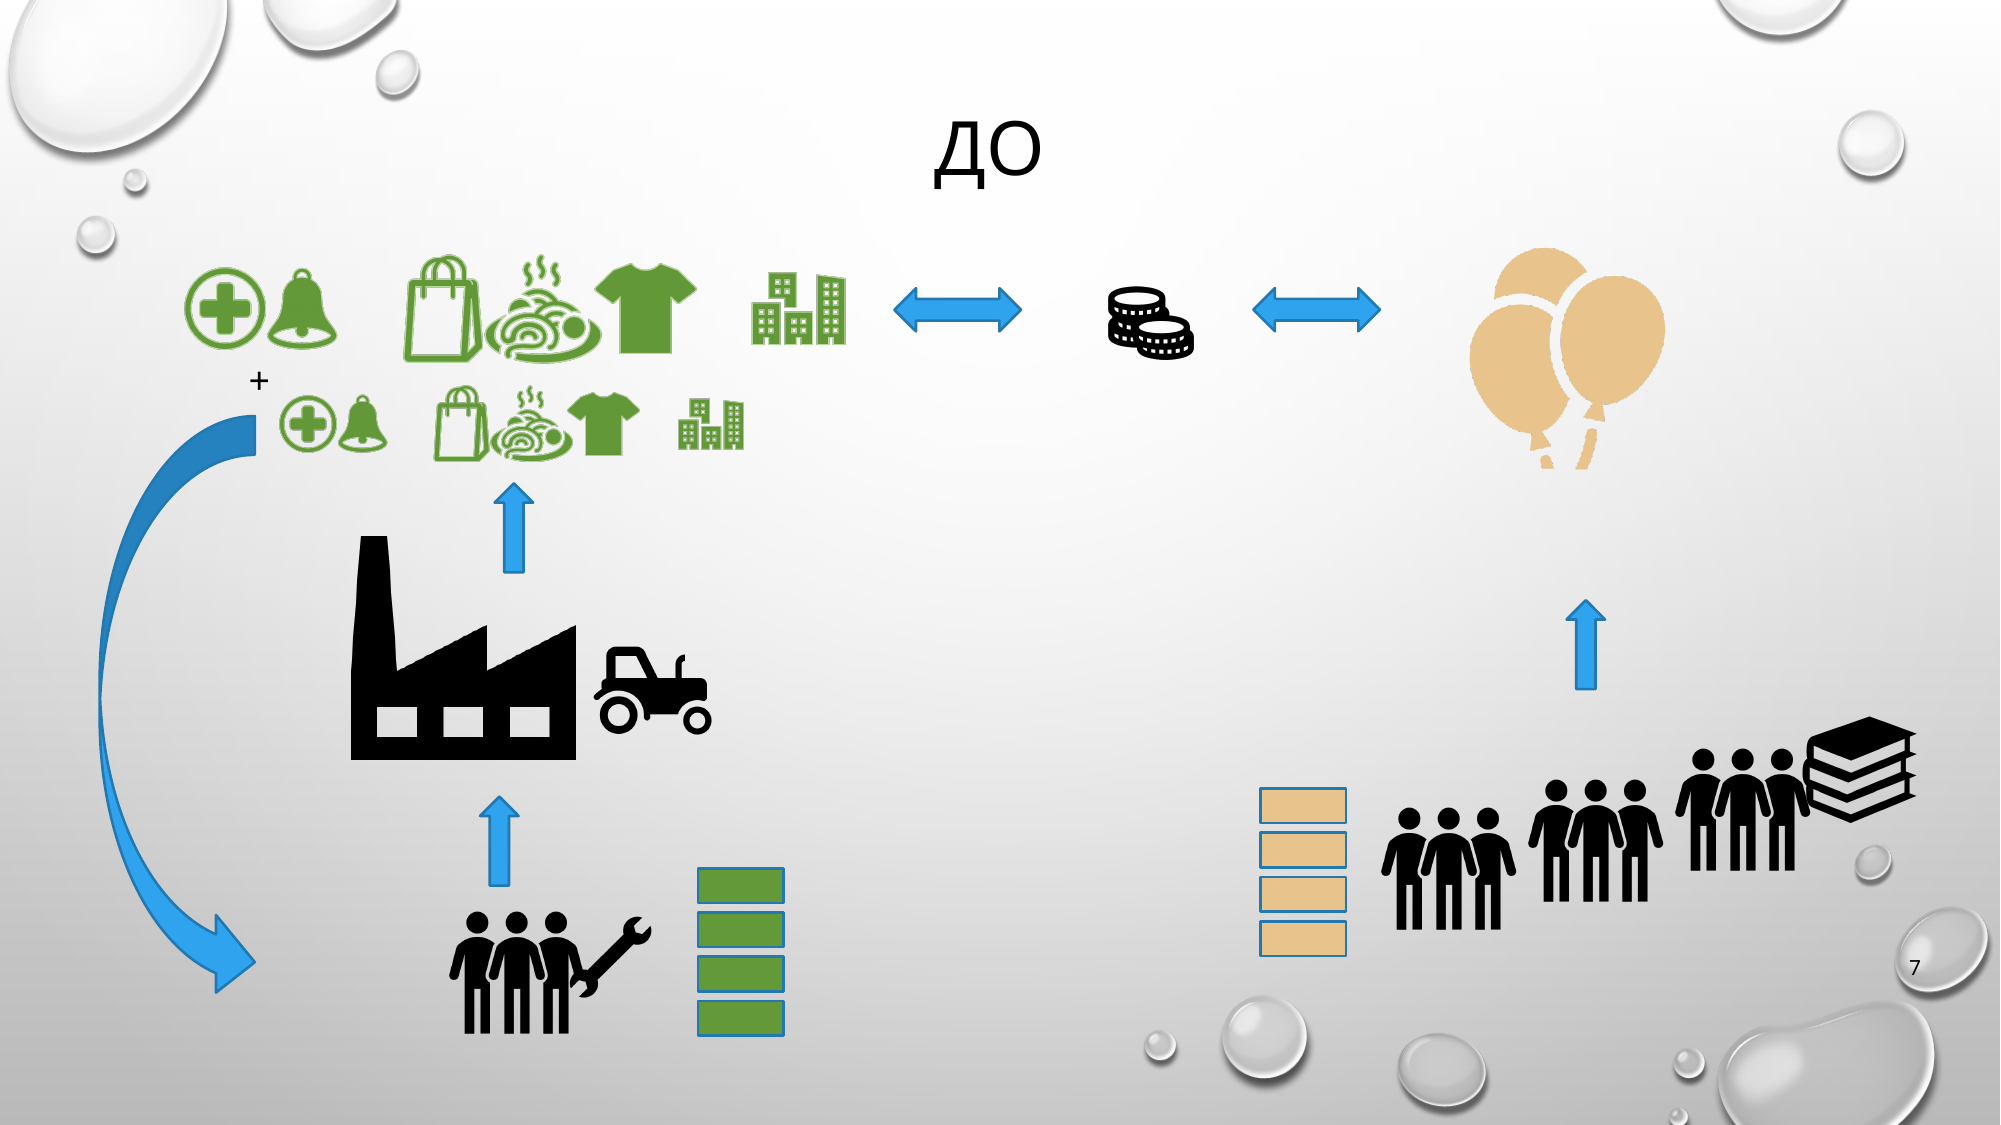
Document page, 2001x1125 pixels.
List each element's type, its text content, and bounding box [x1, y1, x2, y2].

title ДО [139, 20, 1840, 228]
slide_number 7 [1930, 938, 1936, 999]
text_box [99, 228, 1924, 1049]
picture [0, 0, 2000, 1125]
